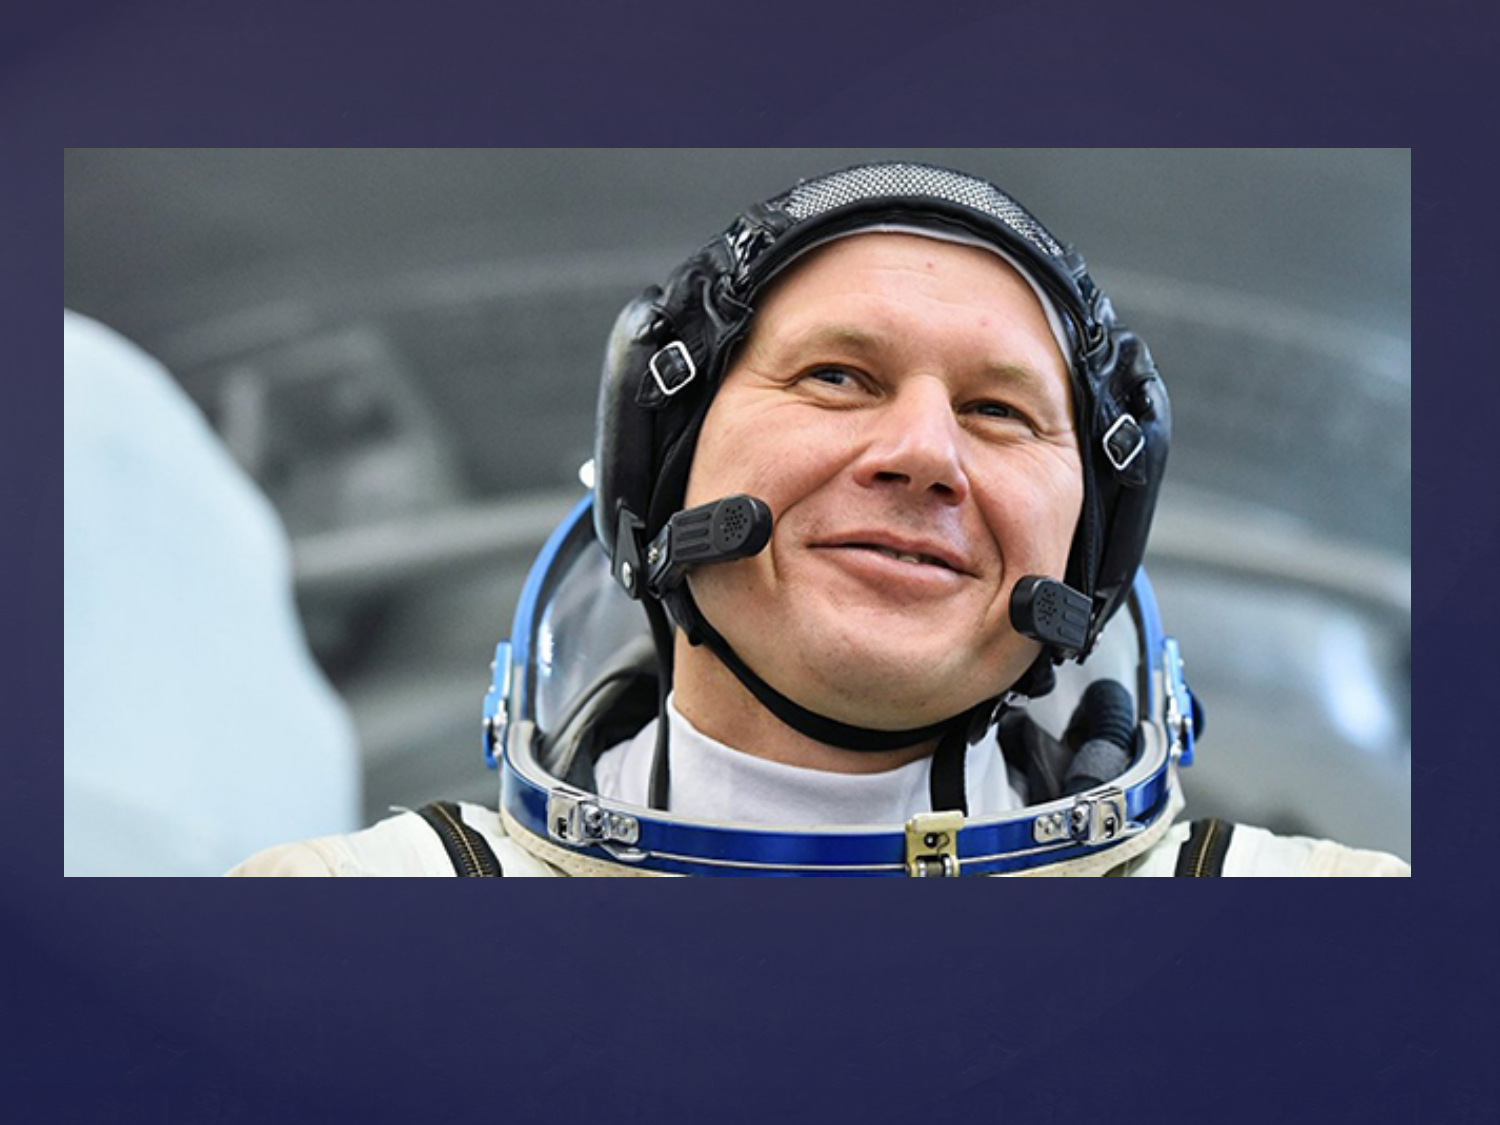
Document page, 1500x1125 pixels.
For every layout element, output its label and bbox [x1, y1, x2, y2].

list [64, 148, 1411, 877]
